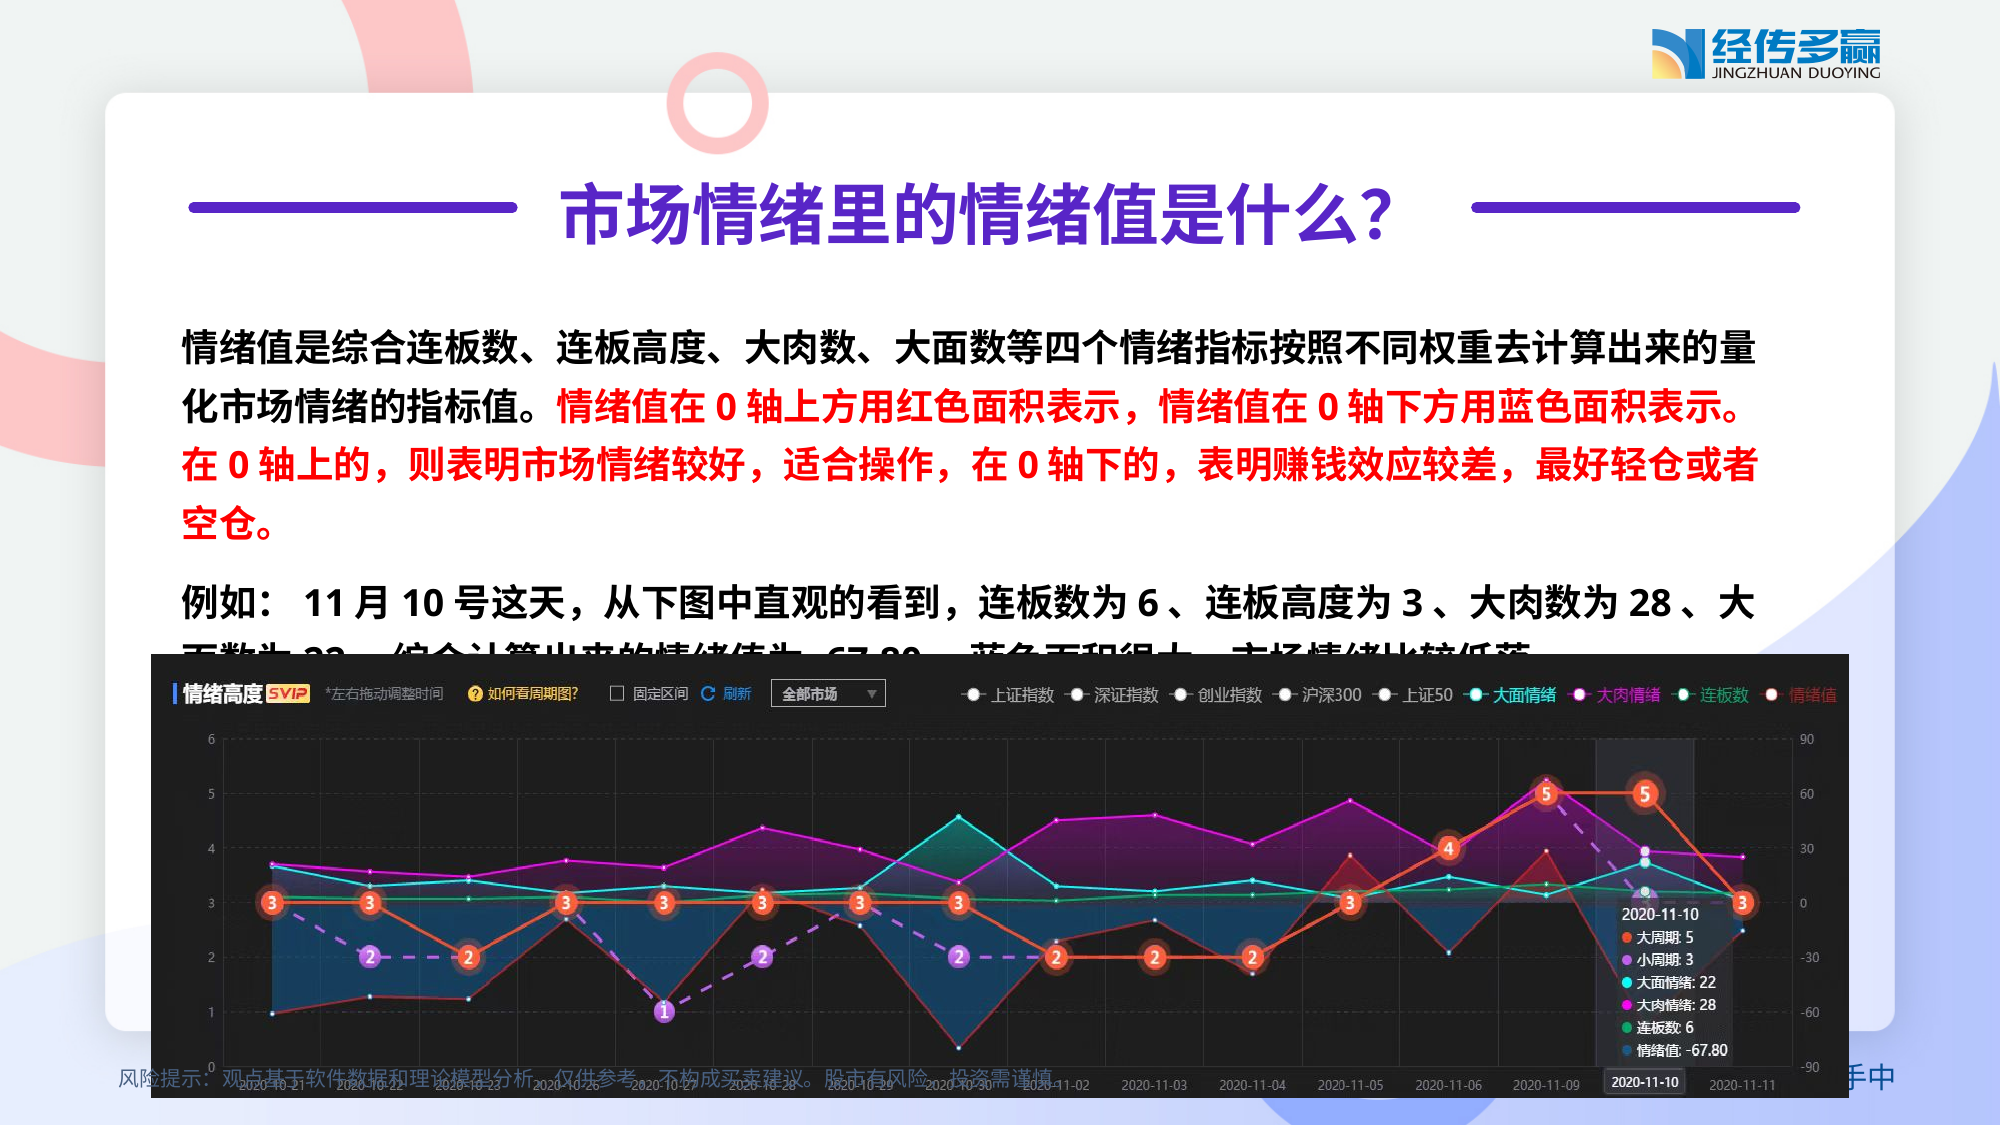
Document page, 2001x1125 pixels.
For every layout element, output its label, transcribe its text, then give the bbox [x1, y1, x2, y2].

picture [0, 0, 2000, 1125]
text_box 风险提示：观点基于软件数据和理论模型分析，仅供参考，不构成买卖建议。股市有风险，投资需谨慎。 [103, 1058, 151, 1098]
list 市场情绪里的情绪值是什么？ [540, 150, 1460, 259]
text_box 情绪值是综合连板数、连板高度、大肉数、大面数等四个情绪指标按照不同权重去计算出来的量化市场情绪的指标值。情绪值在0轴上方用红色面积表示，情绪值在0轴下方用蓝色面积表示。在0轴上的，则表明市场情绪较好，适合操作，在0轴下的，表明赚钱效应较差，最好轻仓或者空仓。 例如：11月10号这天，从下图中直观的看到，连板数为6、连板高度为3、大肉数为28、大面数为22、综合计算出来的情绪值为-67.80，蓝色面积很大，市场情绪比较低落。 [166, 303, 1808, 654]
